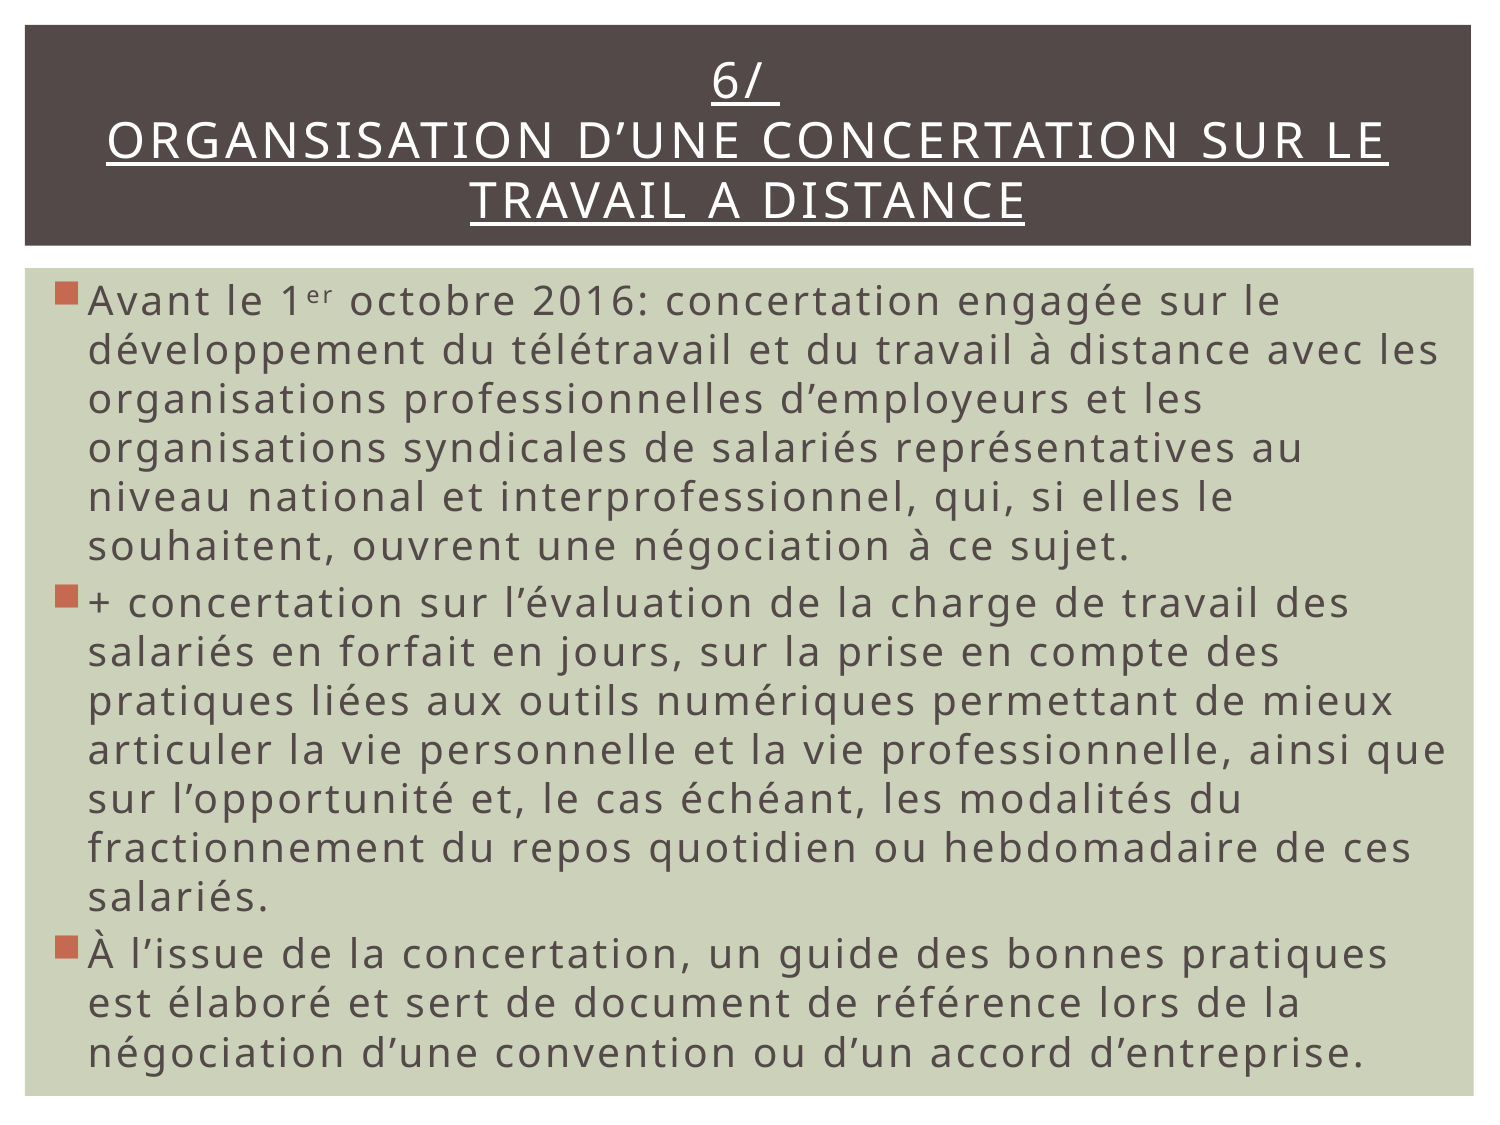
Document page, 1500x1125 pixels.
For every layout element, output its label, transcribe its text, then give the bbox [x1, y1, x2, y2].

title 6/ ORGANSISATION D’UNE CONCERTATION SUR LE TRAVAIL A DISTANCE [28, 28, 1467, 249]
list Avant le 1er octobre 2016: concertation engagée sur le développement du télétravail et du travail à distance avec les organisations professionnelles d’employeurs et les organisations syndicales de salariés représentatives au niveau national et interprofessionnel, qui, si elles le souhaitent, ouvrent une négociation à ce sujet. + concertation sur l’évaluation de la charge de travail des salariés en forfait en jours, sur la prise en compte des pratiques liées aux outils numériques permettant de mieux articuler la vie personnelle et la vie professionnelle, ainsi que sur l’opportunité et, le cas échéant, les modalités du fractionnement du repos quotidien ou hebdomadaire de ces salariés. À l’issue de la concertation, un guide des bonnes pratiques est élaboré et sert de document de référence lors de la négociation d’une convention ou d’un accord d’entreprise. [28, 267, 1481, 1087]
